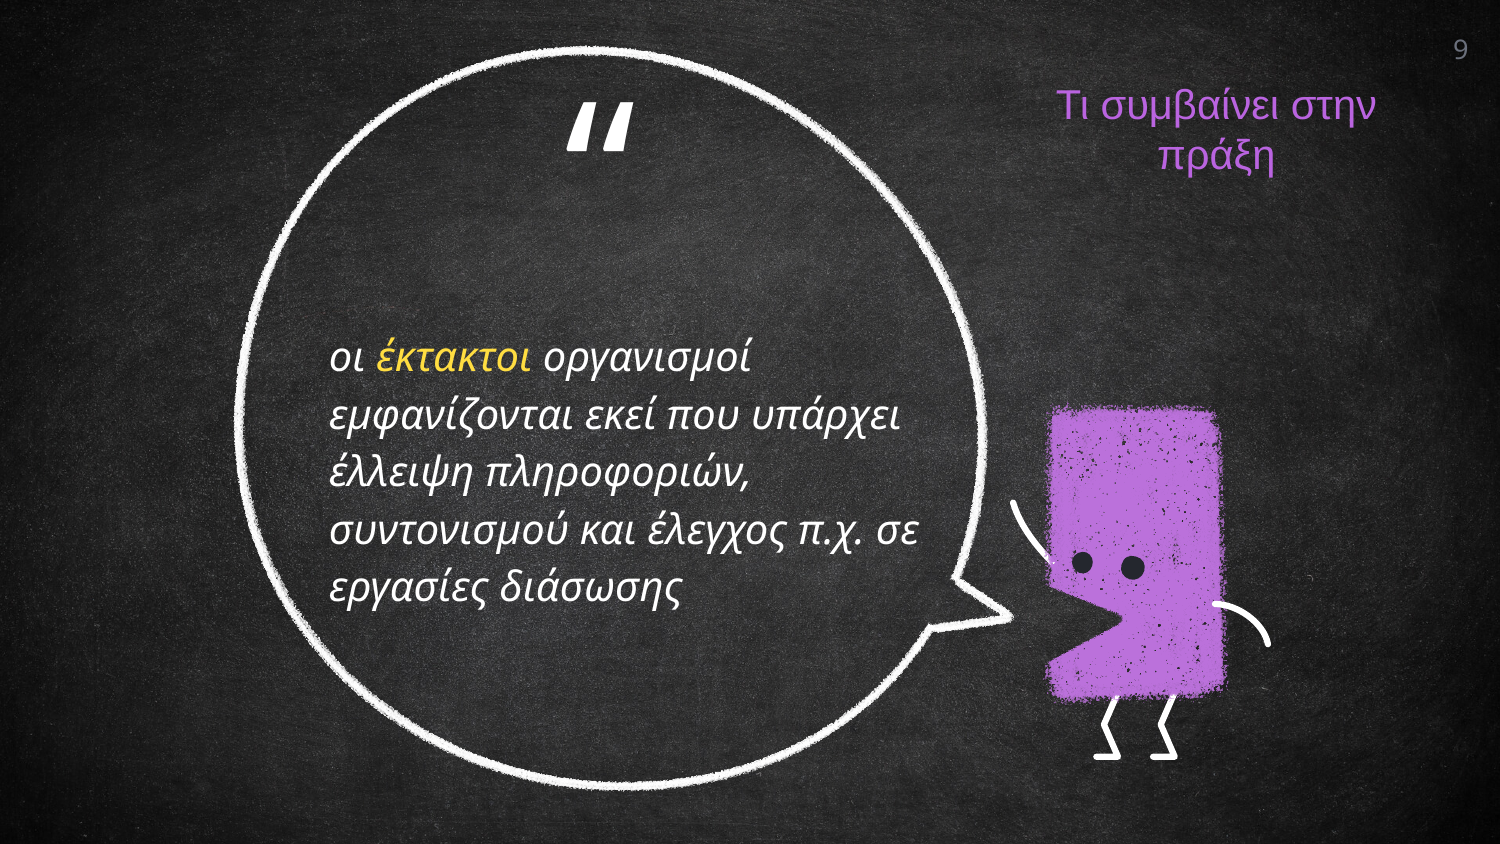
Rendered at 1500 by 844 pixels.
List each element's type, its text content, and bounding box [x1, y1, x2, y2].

text_box Τι συμβαίνει στην πράξη [1024, 70, 1409, 186]
picture [0, 0, 1500, 844]
slide_number 9 [1378, 32, 1469, 98]
list οι έκτακτοι οργανισμοί εμφανίζονται εκεί που υπάρχει έλλειψη πληροφοριών, συντονισμού και έλεγχος π.χ. σε εργασίες διάσωσης [328, 162, 950, 771]
